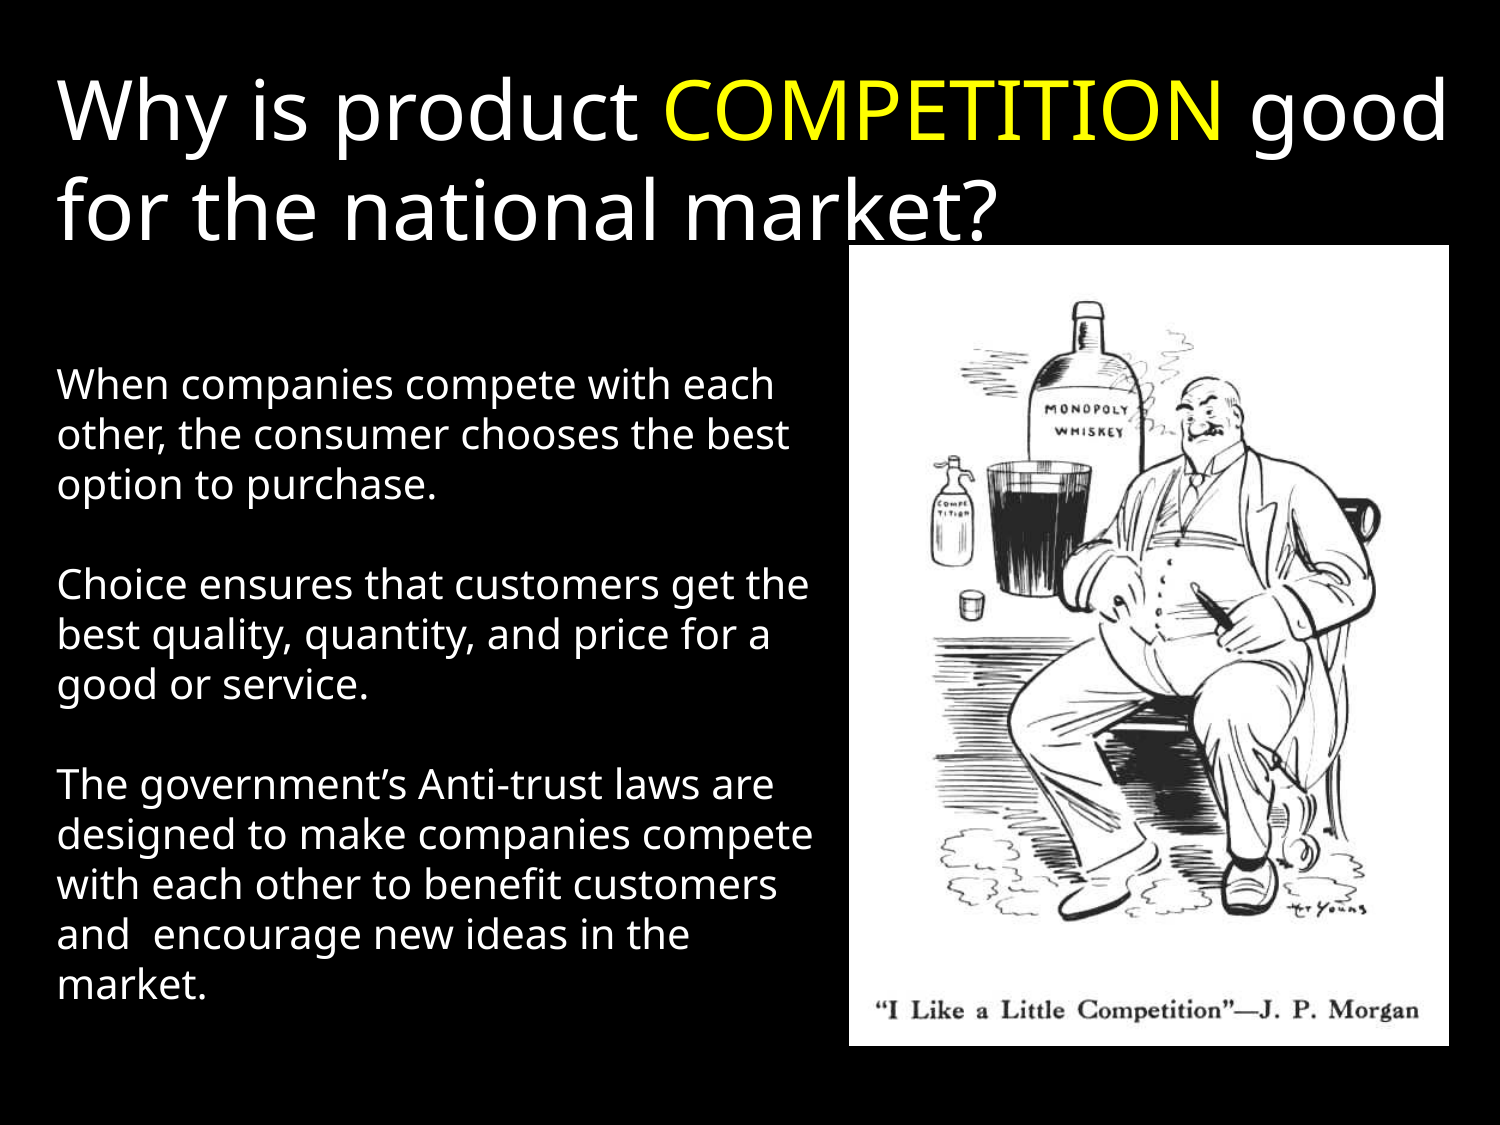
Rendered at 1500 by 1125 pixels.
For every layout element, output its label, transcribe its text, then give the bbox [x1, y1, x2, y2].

picture [849, 245, 1449, 1046]
text_box Why is product COMPETITION good for the national market? [41, 49, 1467, 265]
text_box When companies compete with each other, the consumer chooses the best option to purchase. Choice ensures that customers get the best quality, quantity, and price for a good or service. The government’s Anti-trust laws are designed to make companies compete with each other to benefit customers and encourage new ideas in the market. [41, 350, 830, 1015]
